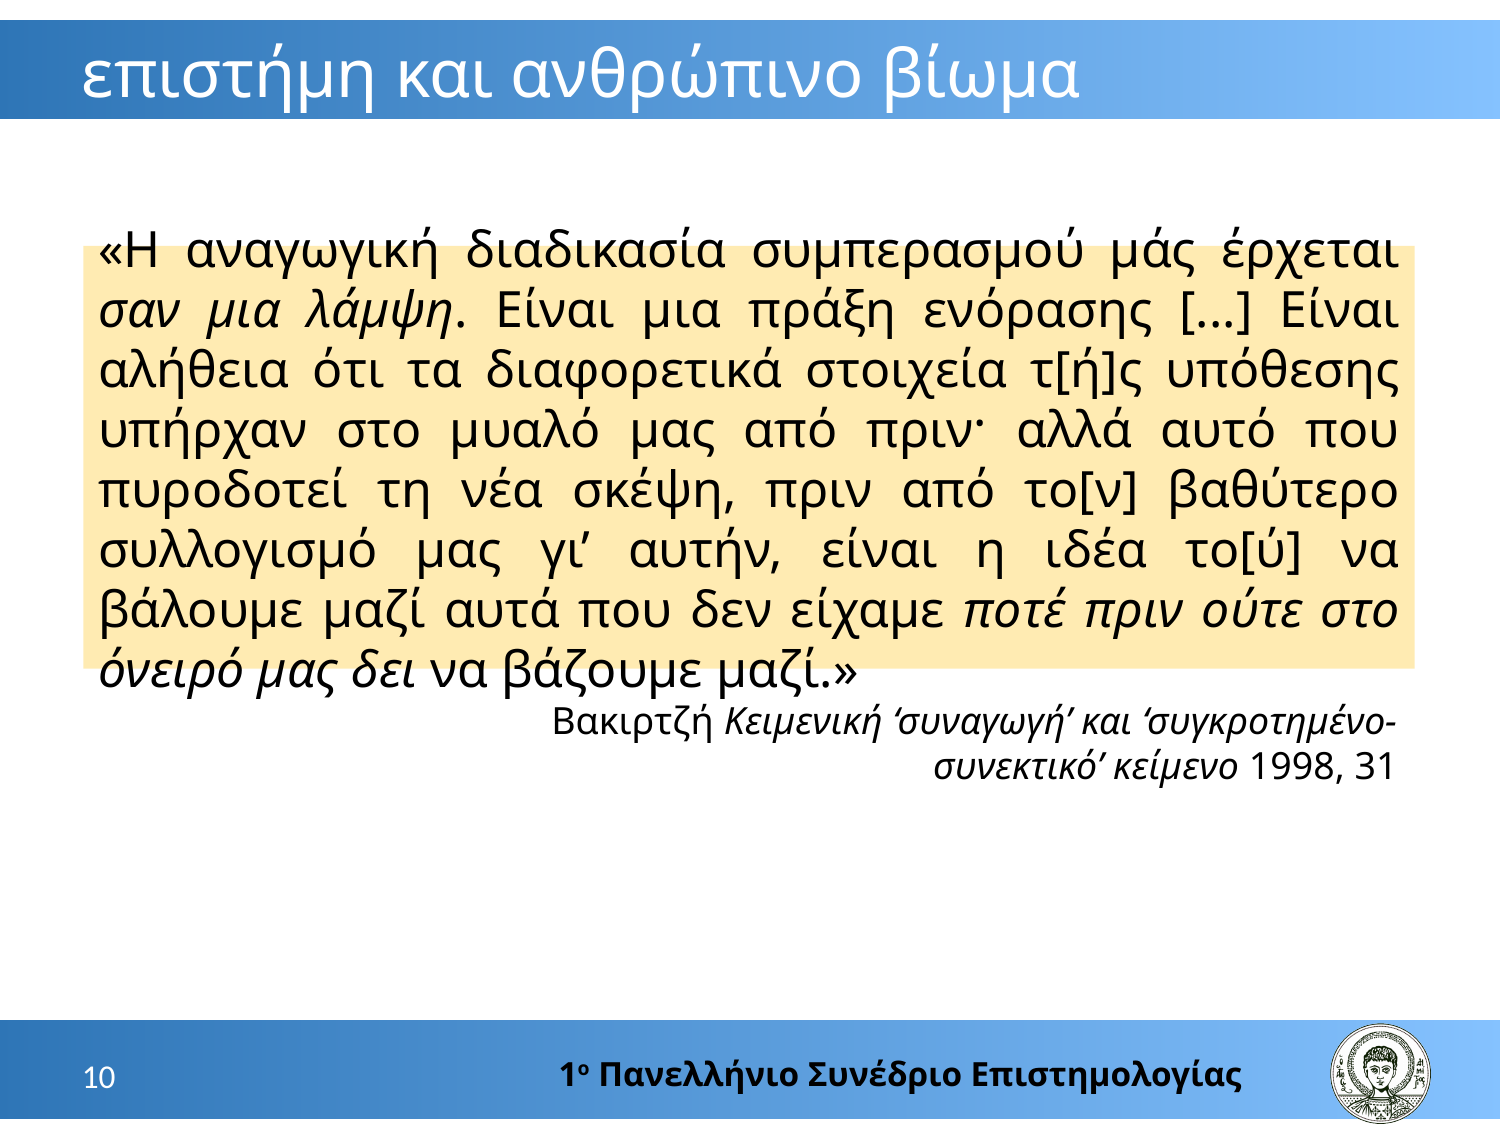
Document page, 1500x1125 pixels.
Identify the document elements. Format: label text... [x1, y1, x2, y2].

title επιστήμη και ανθρώπινο βίωμα [66, 25, 1397, 126]
slide_number 10 [66, 1042, 139, 1108]
picture [1329, 1023, 1432, 1125]
text_box Βακιρτζή Κειμενική ‘συναγωγή’ και ‘συγκροτημένο-συνεκτικό’ κείμενο 1998, 31 [408, 689, 1413, 795]
footer 1ο Πανελλήνιο Συνέδριο Επιστημολογίας [168, 1040, 1258, 1106]
text_box «Η αναγωγική διαδικασία συμπερασμού μάς έρχεται σαν μια λάμψη. Είναι μια πράξη ενόρασης [...] Είναι αλήθεια ότι τα διαφορετικά στοιχεία τ[ή]ς υπόθεσης υπήρχαν στο μυαλό μας από πριν· αλλά αυτό που πυροδοτεί τη νέα σκέψη, πριν από το[ν] βαθύτερο συλλογισμό μας γι’ αυτήν, είναι η ιδέα το[ύ] να βάλουμε μαζί αυτά που δεν είχαμε ποτέ πριν ούτε στο όνειρό μας δει να βάζουμε μαζί.» [82, 245, 1416, 670]
